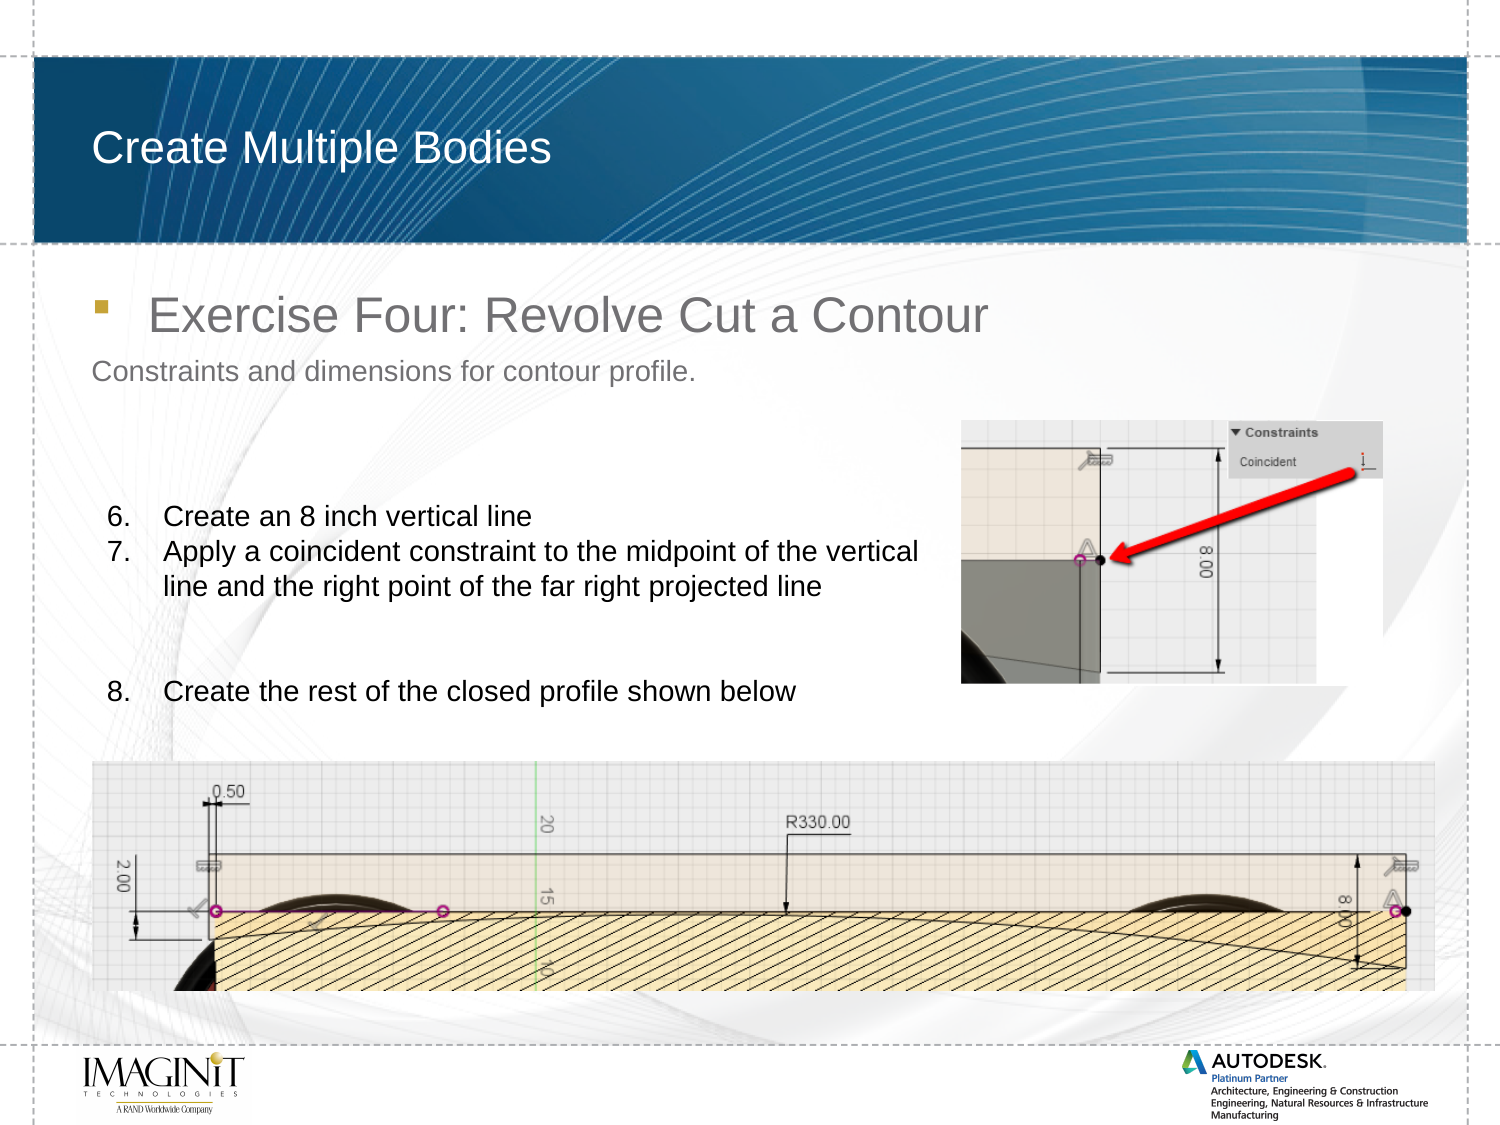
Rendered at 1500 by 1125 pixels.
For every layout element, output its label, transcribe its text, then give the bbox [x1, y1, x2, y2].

title Create Multiple Bodies [76, 83, 1410, 206]
list Exercise Four: Revolve Cut a Contour Constraints and dimensions for contour profile. [76, 269, 1415, 1016]
picture [0, 0, 1500, 1125]
text_box Create an 8 inch vertical line Apply a coincident constraint to the midpoint of the vertical line and the right point of the far right projected line Create the rest of the closed profile shown below [92, 490, 941, 715]
